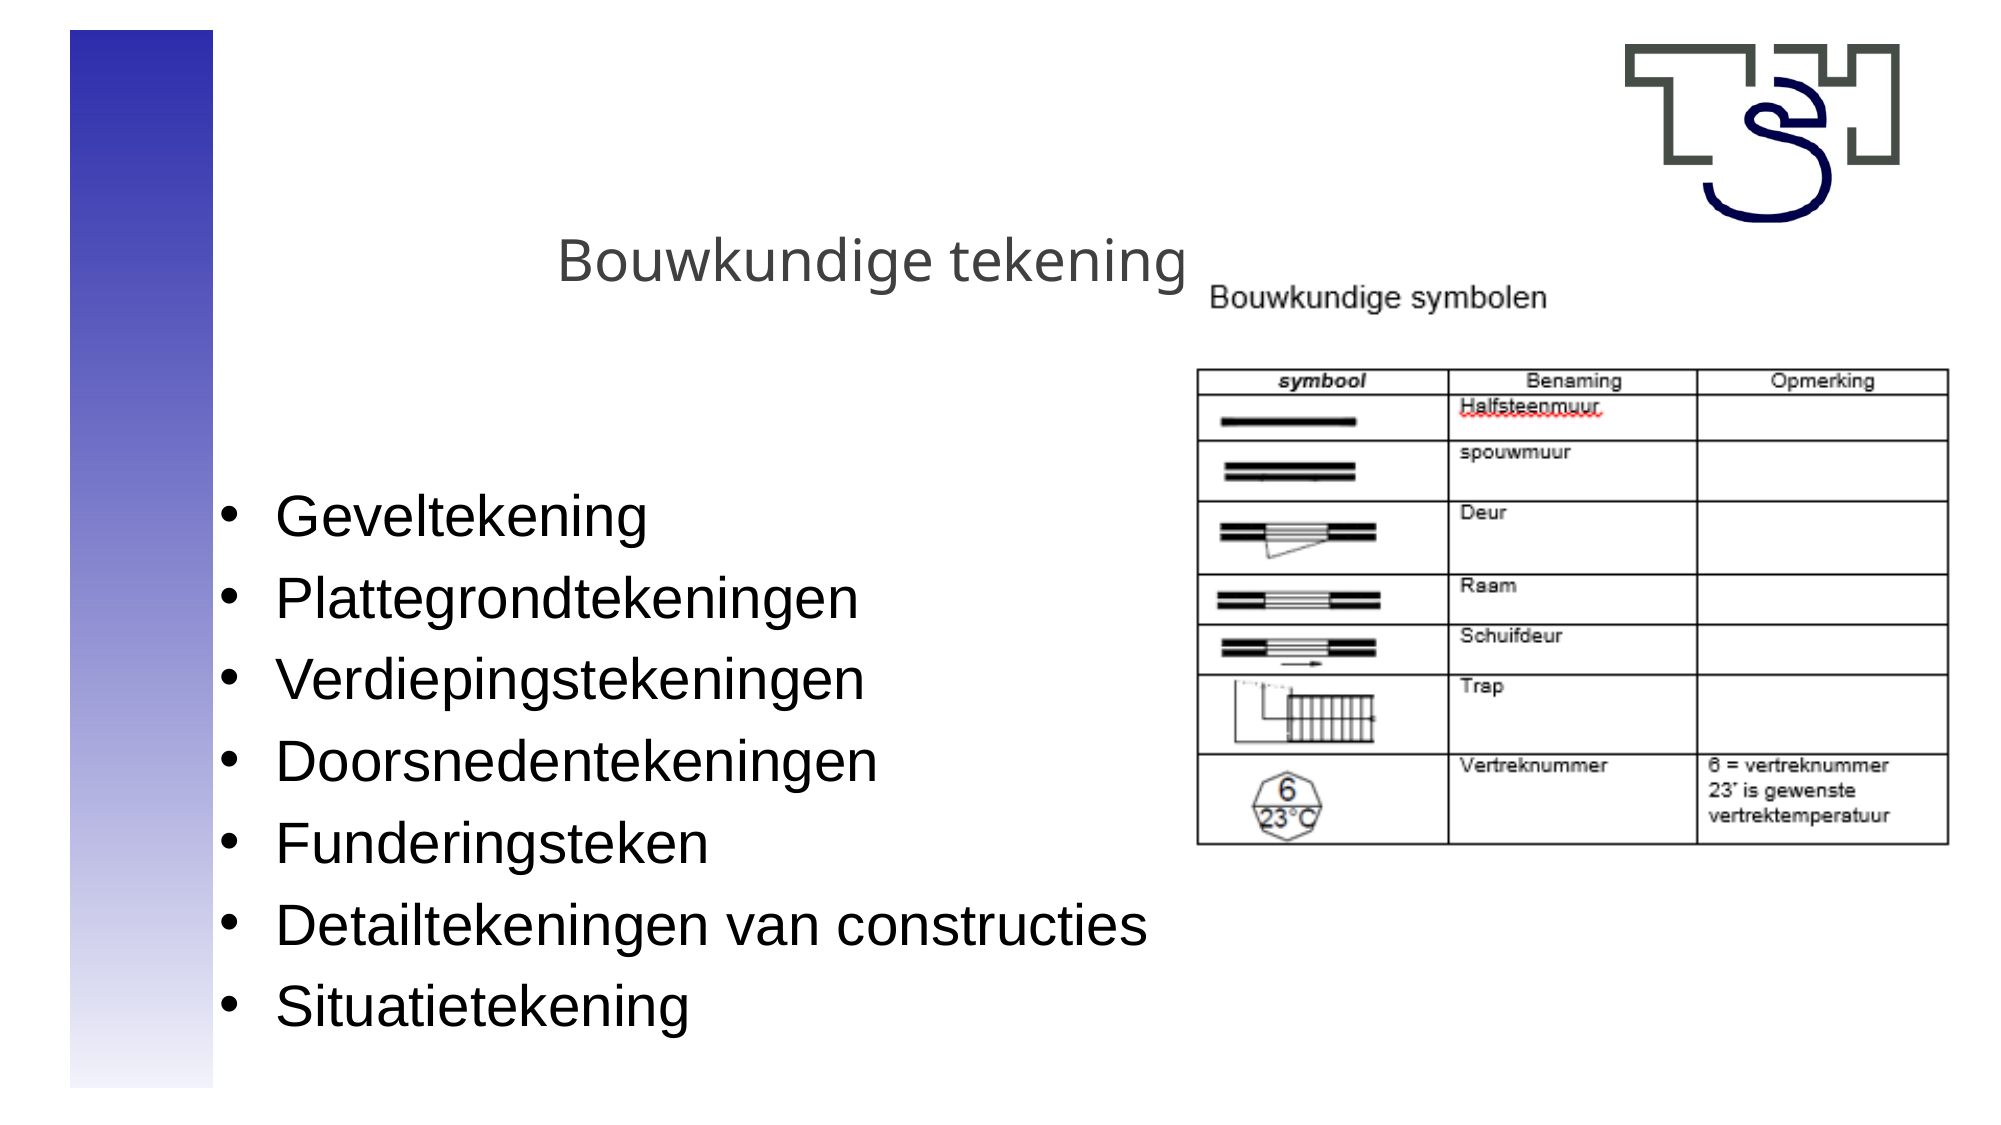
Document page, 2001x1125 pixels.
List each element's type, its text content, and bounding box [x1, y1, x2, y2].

list Geveltekening Plattegrondtekeningen Verdiepingstekeningen Doorsnedentekeningen Funderingsteken Detailtekeningen van constructies Situatietekening [204, 470, 1271, 1125]
title Bouwkundige tekening [241, 164, 1898, 353]
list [1183, 224, 1965, 908]
picture [1625, 44, 1900, 223]
